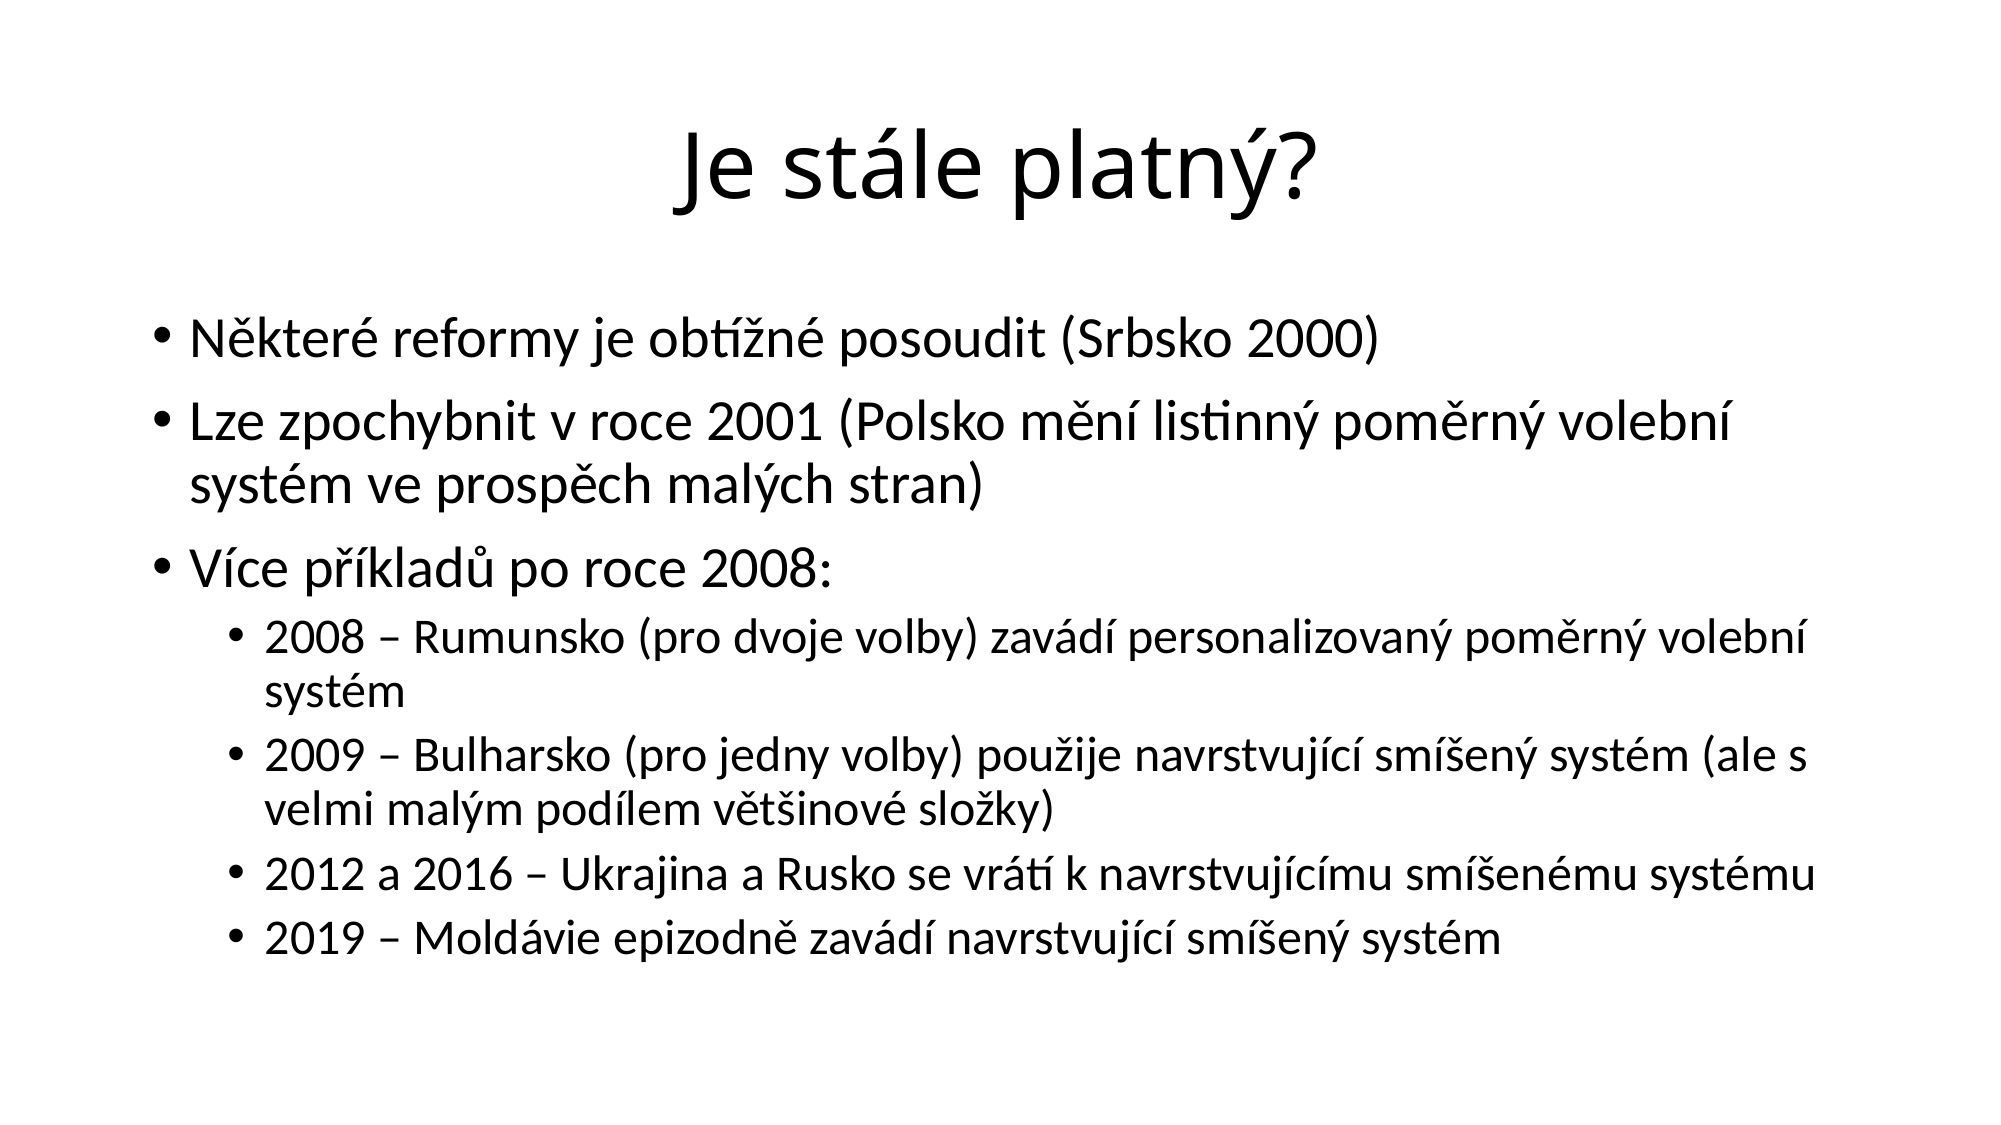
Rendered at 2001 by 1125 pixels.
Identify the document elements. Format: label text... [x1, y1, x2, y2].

title Je stále platný? [137, 59, 1863, 278]
list Některé reformy je obtížné posoudit (Srbsko 2000) Lze zpochybnit v roce 2001 (Polsko mění listinný poměrný volební systém ve prospěch malých stran) Více příkladů po roce 2008: 2008 – Rumunsko (pro dvoje volby) zavádí personalizovaný poměrný volební systém 2009 – Bulharsko (pro jedny volby) použije navrstvující smíšený systém (ale s velmi malým podílem většinové složky) 2012 a 2016 – Ukrajina a Rusko se vrátí k navrstvujícímu smíšenému systému 2019 – Moldávie epizodně zavádí navrstvující smíšený systém [137, 299, 1863, 1014]
